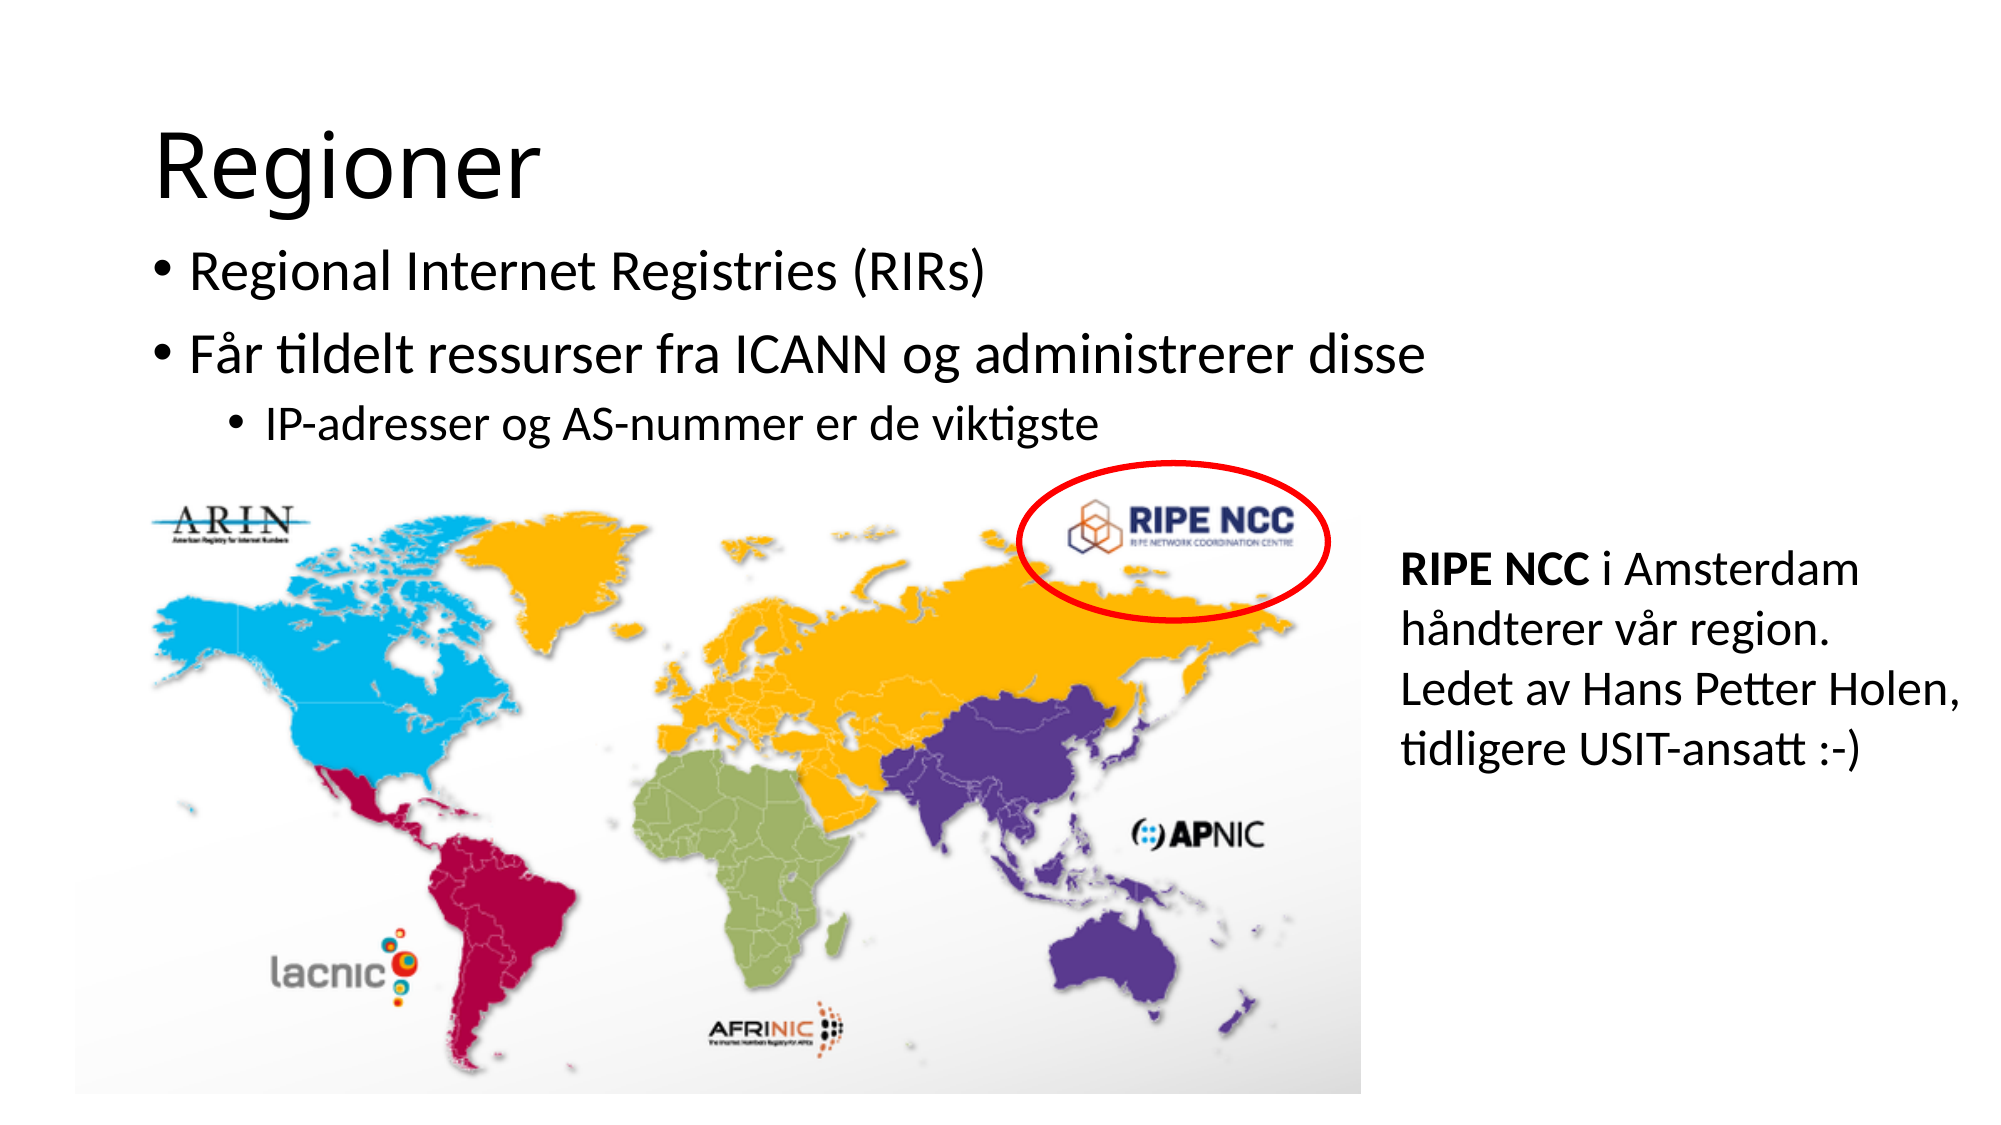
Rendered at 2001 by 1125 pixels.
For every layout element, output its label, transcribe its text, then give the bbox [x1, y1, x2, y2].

title Regioner [137, 59, 1863, 232]
text_box RIPE NCC i Amsterdam håndterer vår region. Ledet av Hans Petter Holen, tidligere USIT-ansatt :-) [1385, 528, 1977, 784]
picture [75, 463, 1361, 1094]
list Regional Internet Registries (RIRs) Får tildelt ressurser fra ICANN og administrerer disse IP-adresser og AS-nummer er de viktigste [137, 232, 1863, 947]
